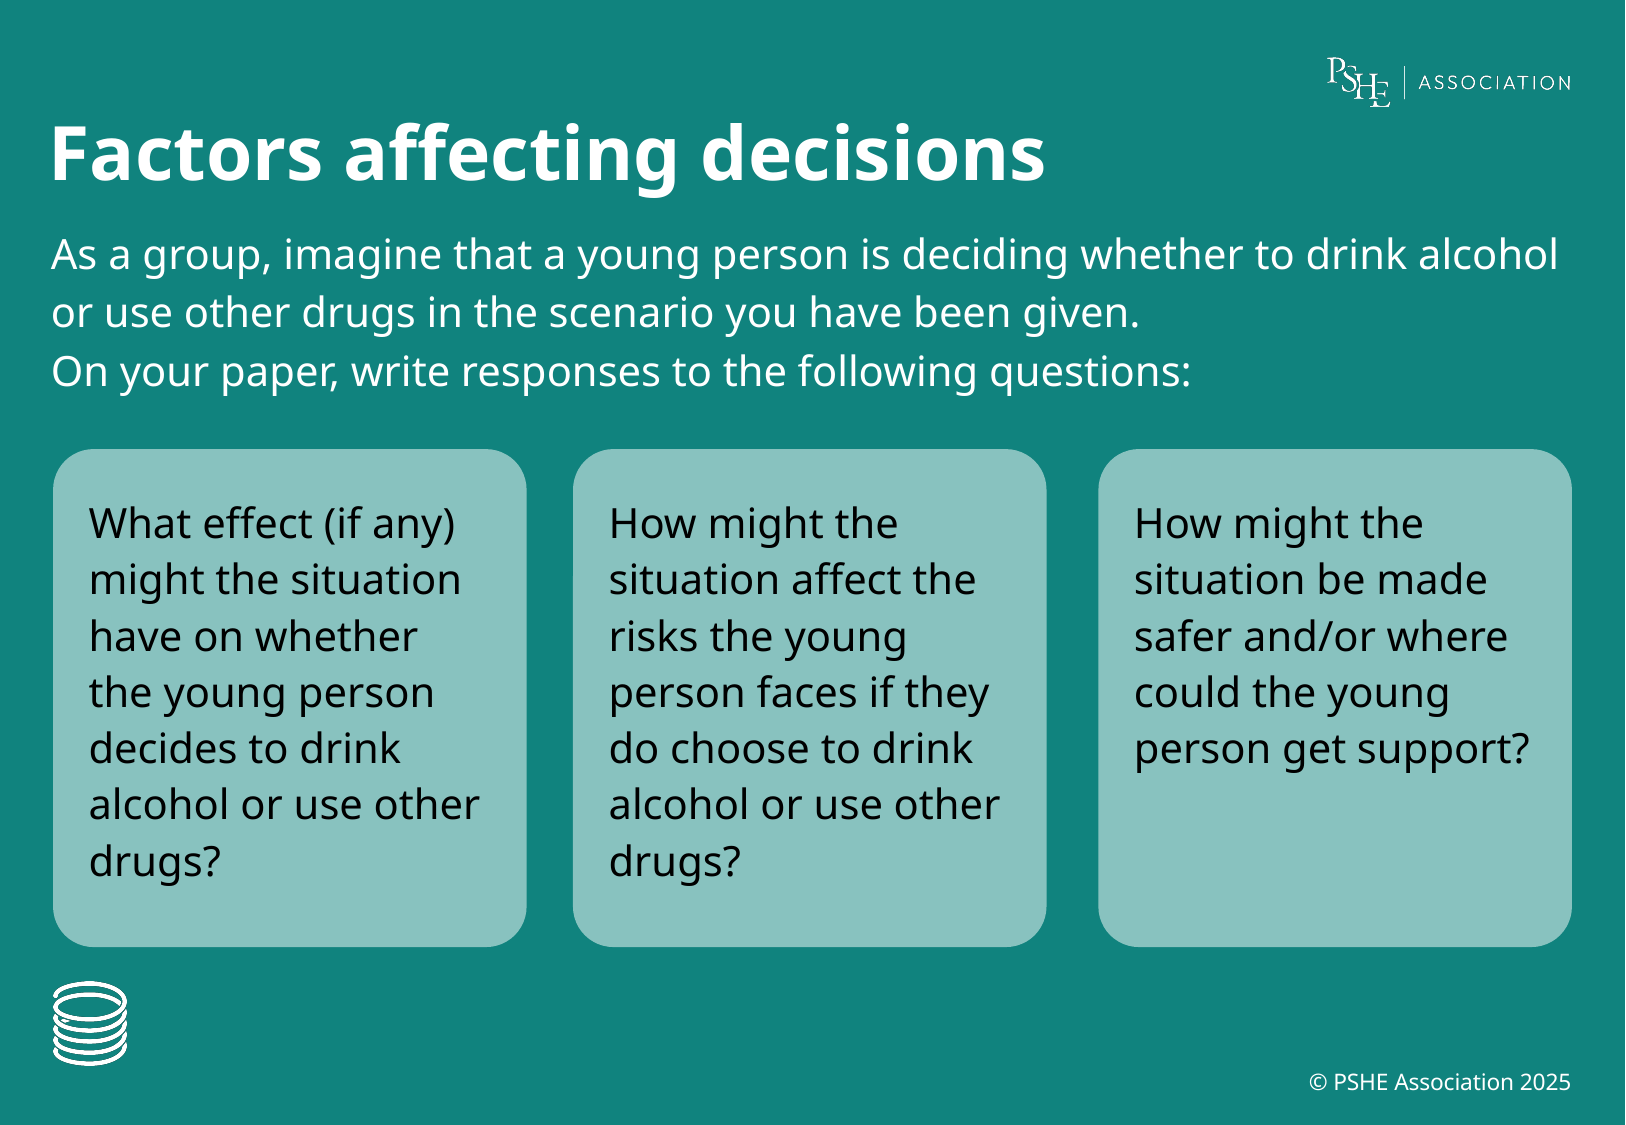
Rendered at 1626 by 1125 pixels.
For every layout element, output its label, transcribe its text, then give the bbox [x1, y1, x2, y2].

slide_number © PSHE Association 2025 [1220, 1051, 1586, 1112]
text_box How might the situation be made safer and/or where could the young person get support? [1097, 448, 1573, 949]
text_box What effect (if any) might the situation have on whether the young person decides to drink alcohol or use other drugs? [51, 448, 528, 949]
picture [53, 981, 127, 1066]
picture [1327, 57, 1570, 107]
title Factors affecting decisions [33, 89, 1086, 204]
text_box How might the situation affect the risks the young person faces if they do choose to drink alcohol or use other drugs? [571, 448, 1048, 949]
text_box As a group, imagine that a young person is deciding whether to drink alcohol or use other drugs in the scenario you have been given. On your paper, write responses to the following questions: [36, 212, 1577, 402]
